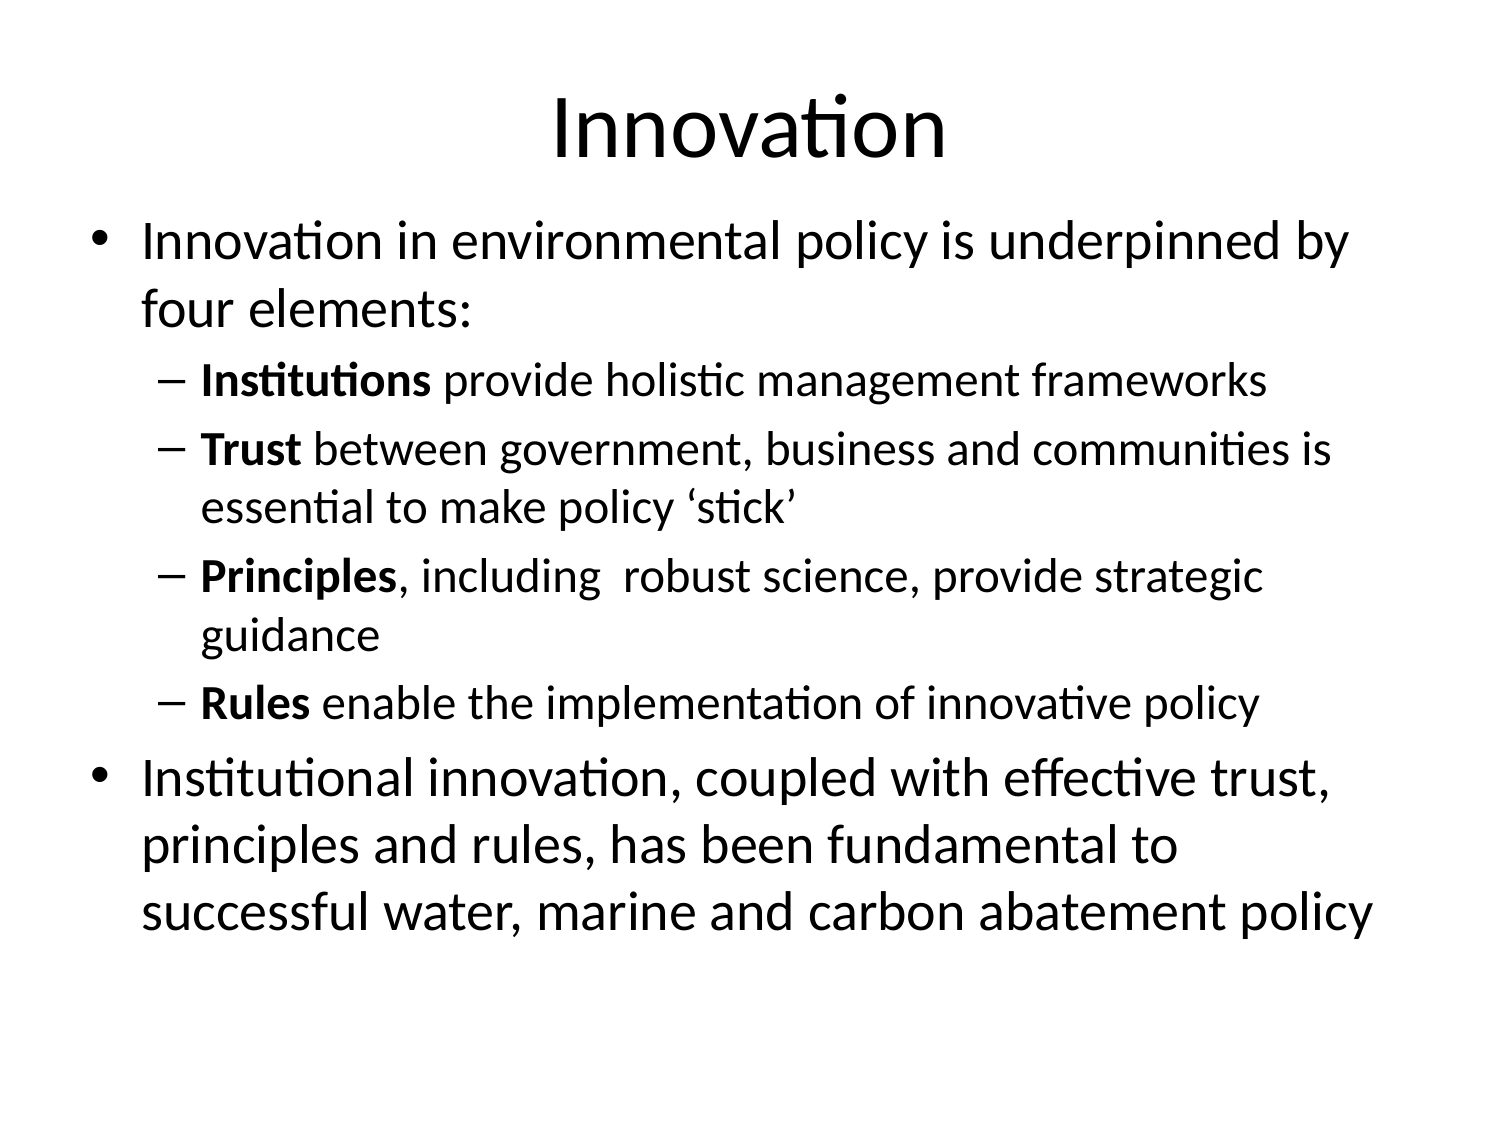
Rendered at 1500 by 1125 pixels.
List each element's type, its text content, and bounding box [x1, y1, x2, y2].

title Innovation [75, 45, 1425, 196]
list Innovation in environmental policy is underpinned by four elements: Institutions provide holistic management frameworks Trust between government, business and communities is essential to make policy ‘stick’ Principles, including robust science, provide strategic guidance Rules enable the implementation of innovative policy Institutional innovation, coupled with effective trust, principles and rules, has been fundamental to successful water, marine and carbon abatement policy [75, 196, 1425, 1005]
